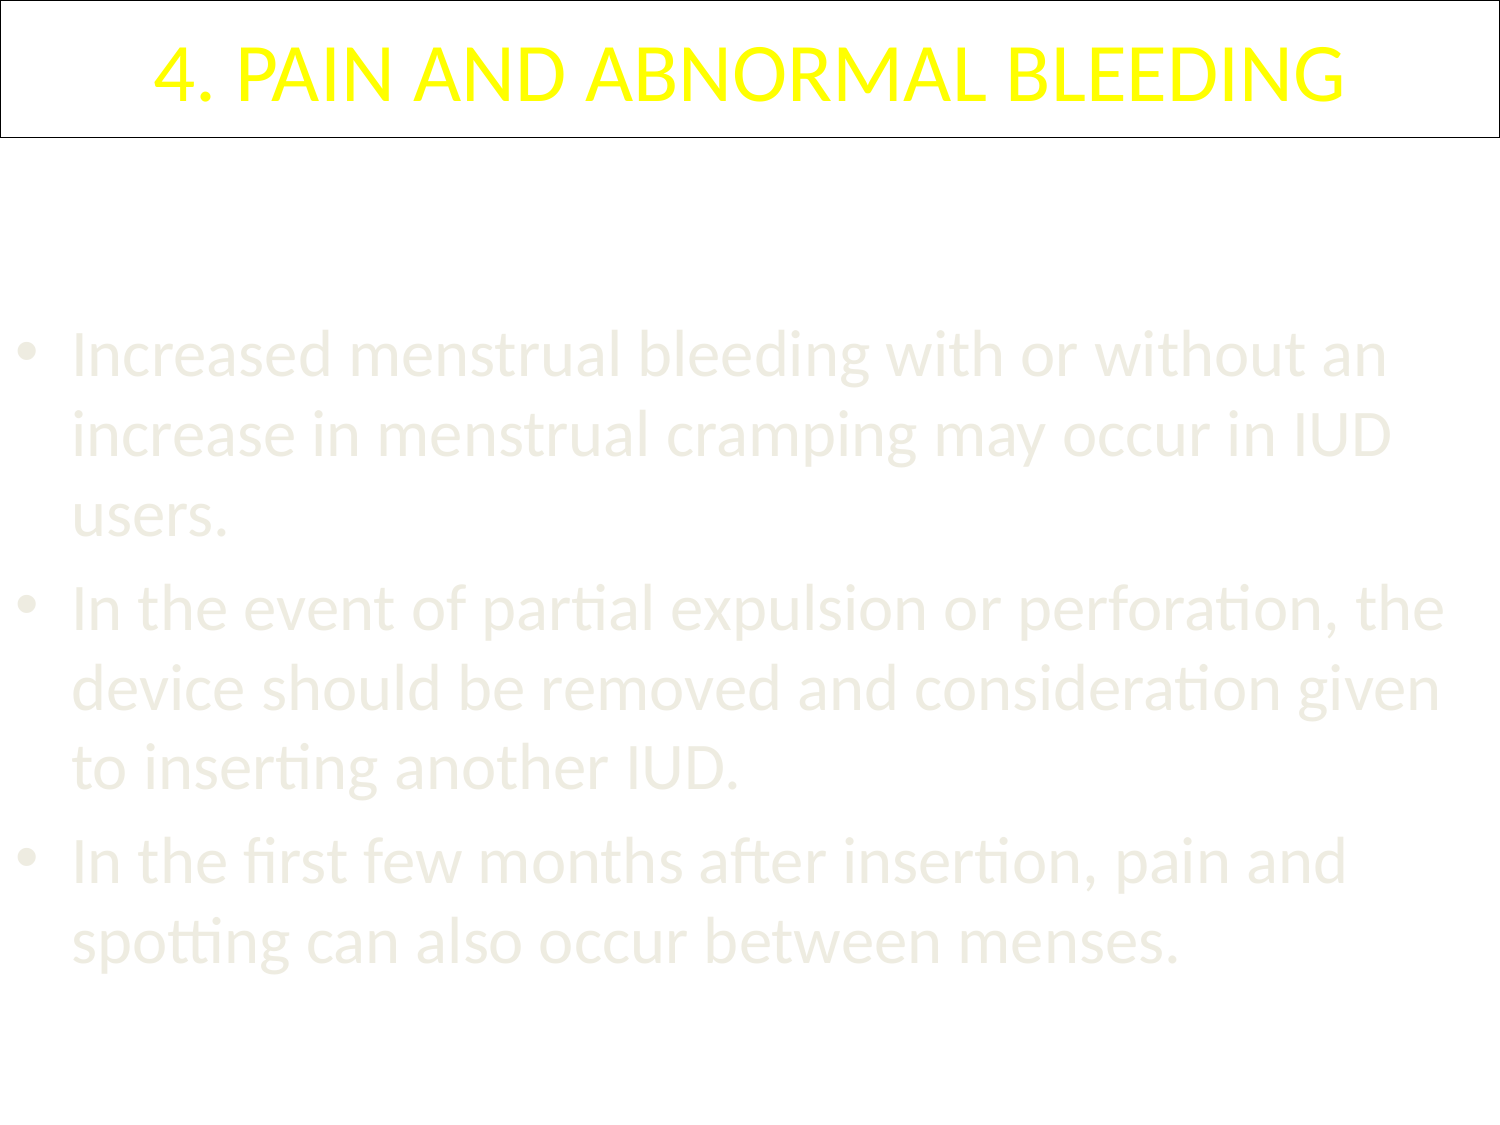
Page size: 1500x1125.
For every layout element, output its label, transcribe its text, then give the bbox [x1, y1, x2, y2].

list Increased menstrual bleeding with or without an increase in menstrual cramping may occur in IUD users. In the event of partial expulsion or perforation, the device should be removed and consideration given to inserting another IUD. In the first few months after insertion, pain and spotting can also occur between menses. [0, 302, 1500, 1125]
title 4. PAIN AND ABNORMAL BLEEDING [0, 0, 1500, 138]
